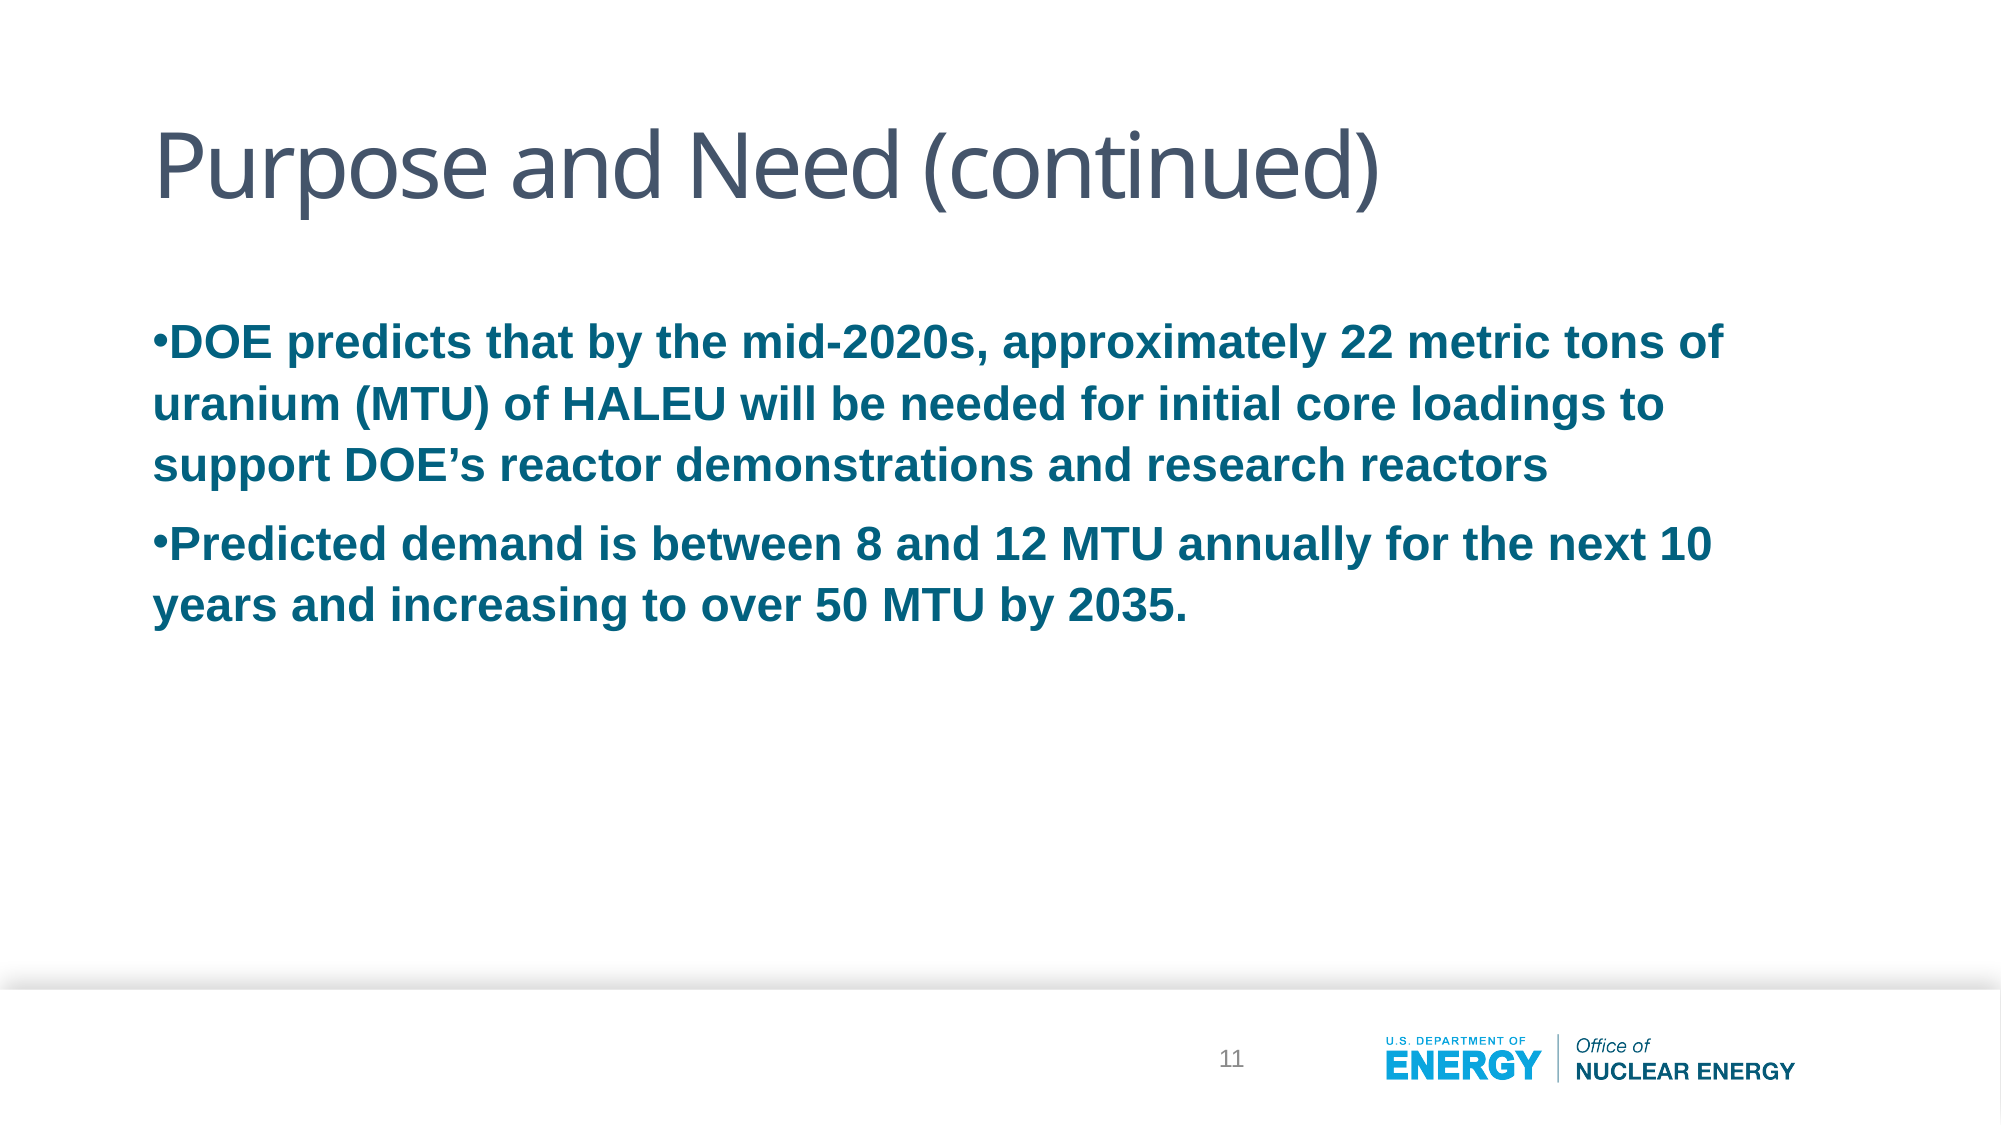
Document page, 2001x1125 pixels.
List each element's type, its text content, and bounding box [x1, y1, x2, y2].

list DOE predicts that by the mid-2020s, approximately 22 metric tons of uranium (MTU) of HALEU will be needed for initial core loadings to support DOE’s reactor demonstrations and research reactors Predicted demand is between 8 and 12 MTU annually for the next 10 years and increasing to over 50 MTU by 2035. [137, 299, 1863, 927]
slide_number 11 [1150, 1027, 1313, 1088]
picture [1356, 1013, 1814, 1102]
title Purpose and Need (continued) [137, 59, 1863, 278]
